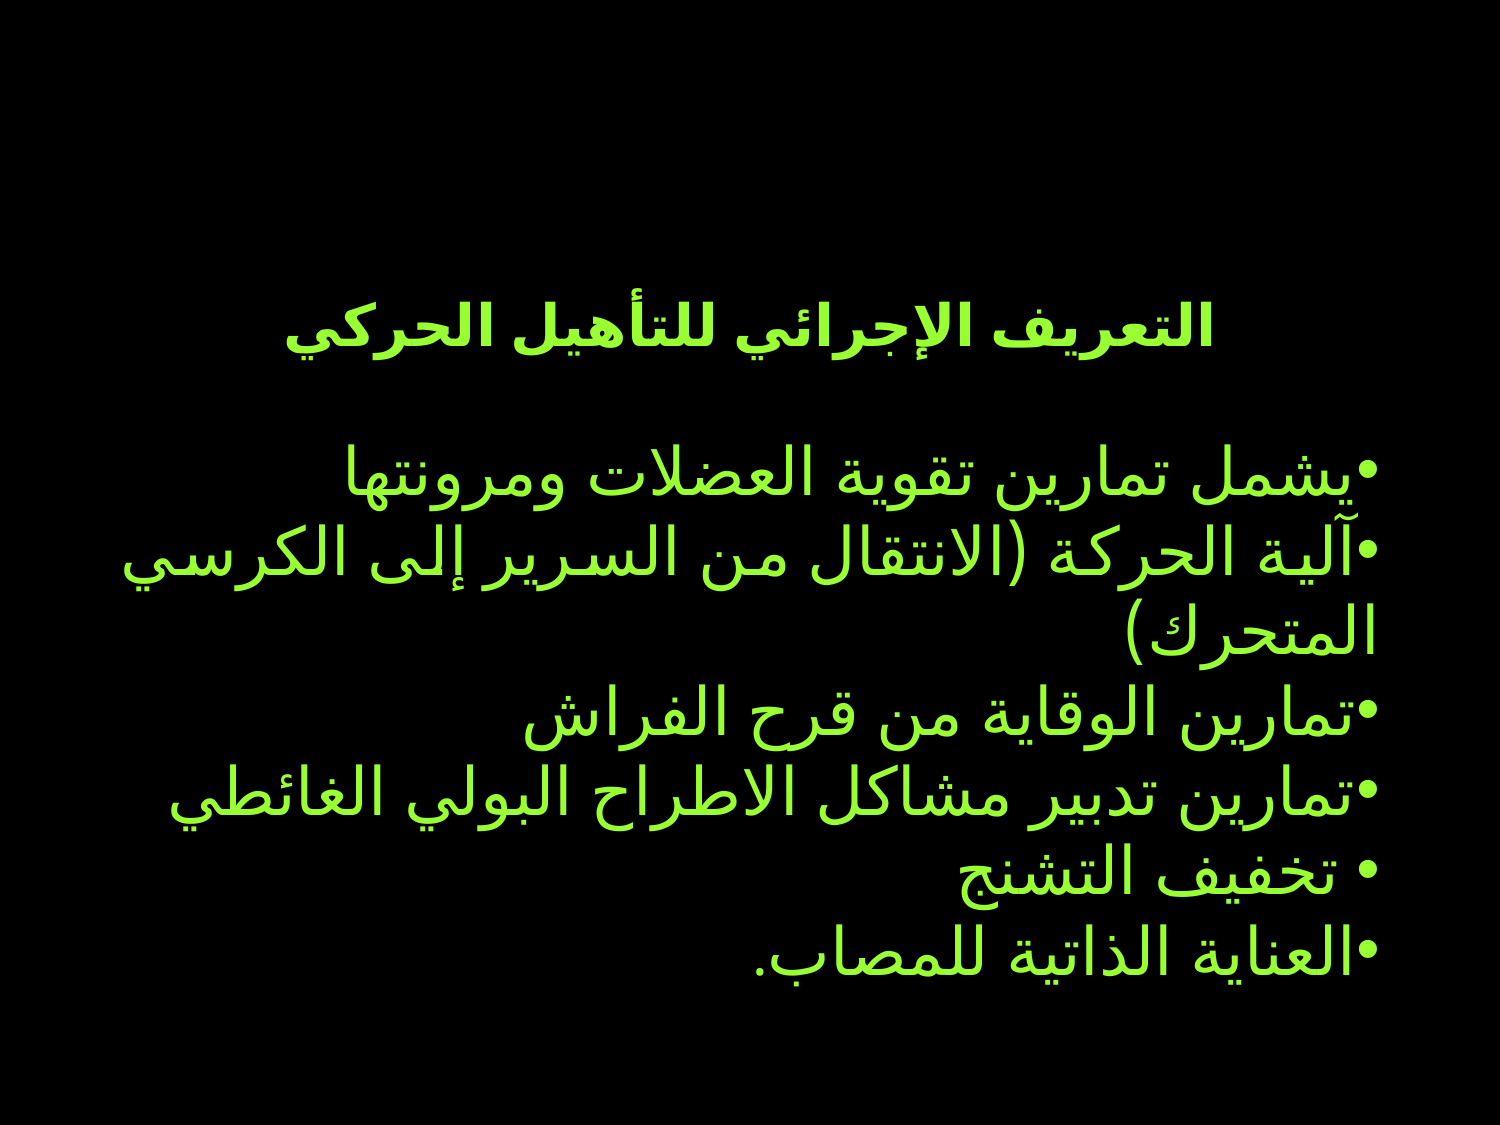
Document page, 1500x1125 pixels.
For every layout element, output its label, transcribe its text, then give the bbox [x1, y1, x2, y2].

text_box التعريف الإجرائي للتأهيل الحركي يشمل تمارين تقوية العضلات ومرونتها آلية الحركة (الانتقال من السرير إلى الكرسي المتحرك) تمارين الوقاية من قرح الفراش تمارين تدبير مشاكل الاطراح البولي الغائطي تخفيف التشنج العناية الذاتية للمصاب. [105, 281, 1395, 996]
